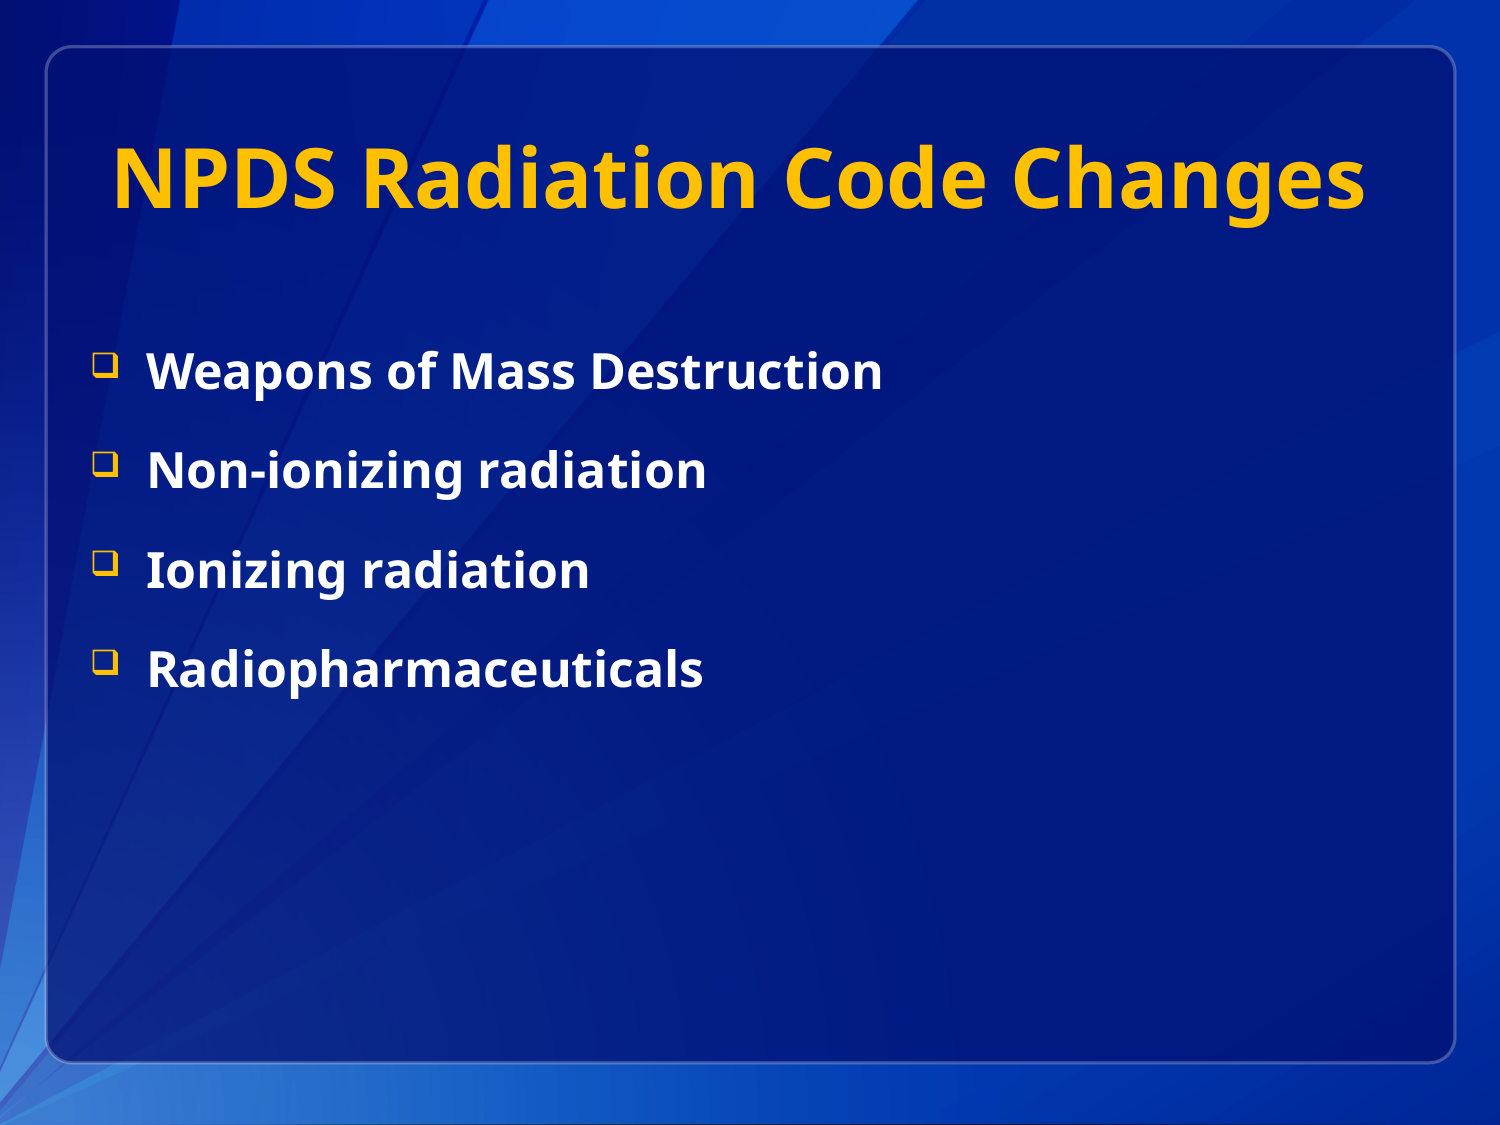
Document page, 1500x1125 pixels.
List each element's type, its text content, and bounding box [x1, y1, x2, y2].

list Weapons of Mass Destruction Non-ionizing radiation Ionizing radiation Radiopharmaceuticals [75, 262, 1425, 950]
title NPDS Radiation Code Changes [75, 45, 1425, 233]
picture [0, 0, 1500, 1125]
